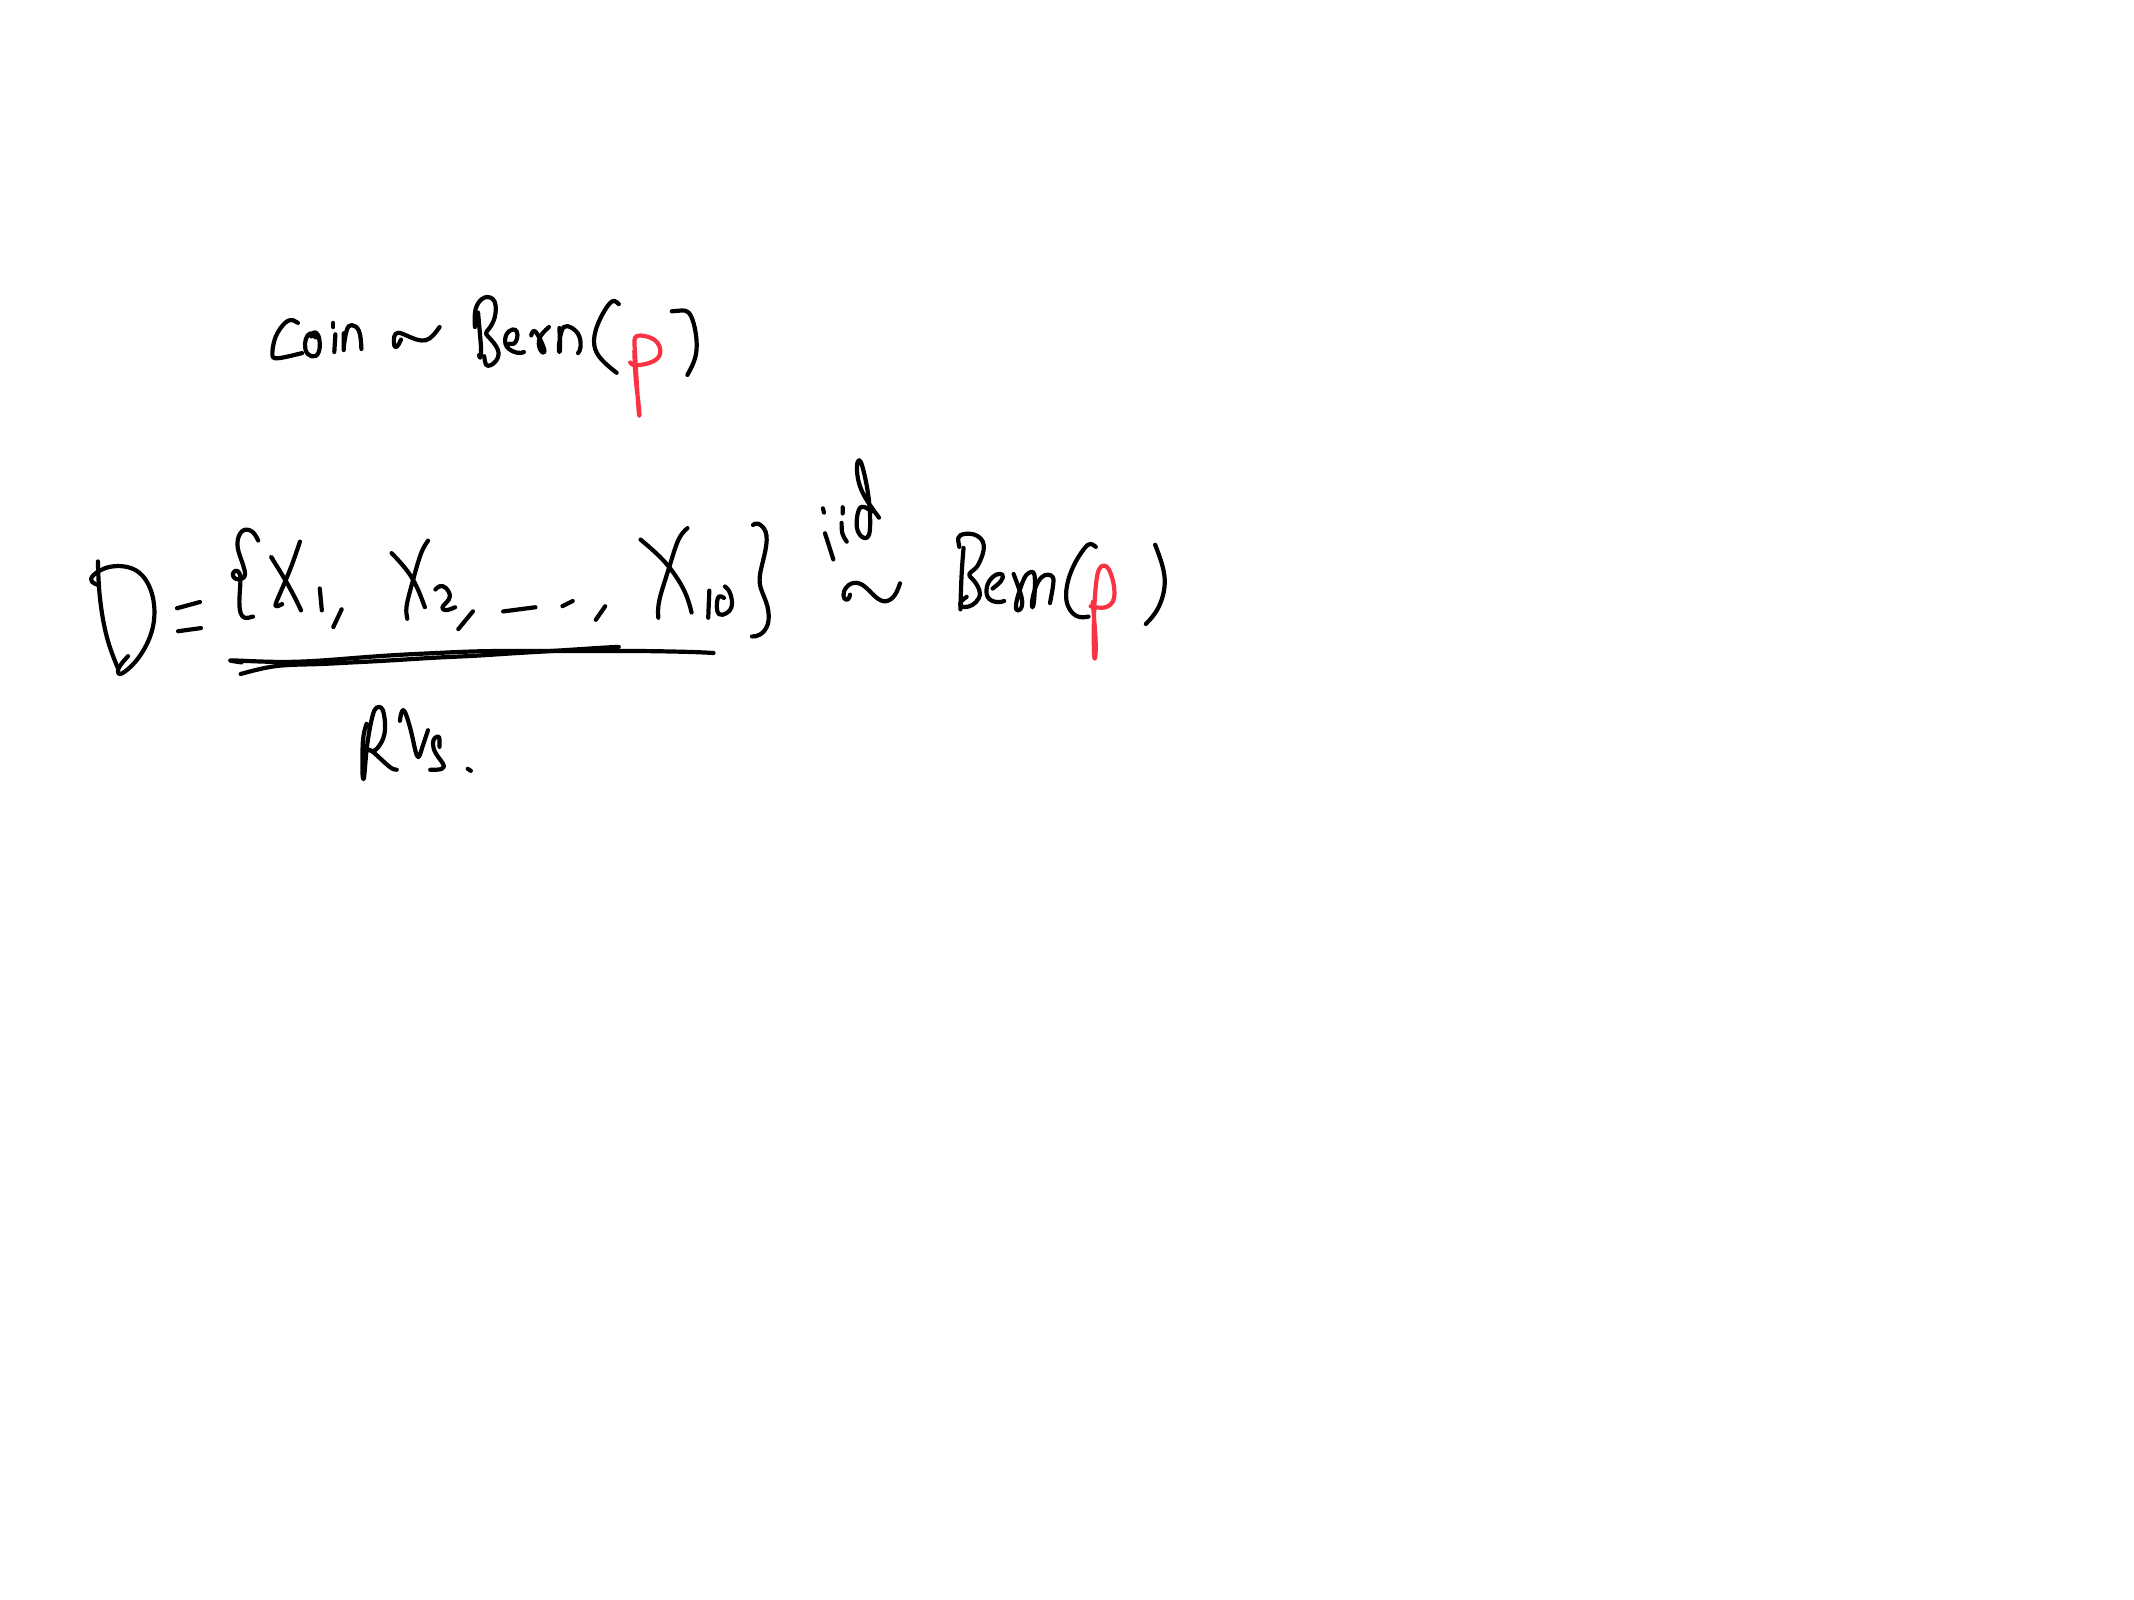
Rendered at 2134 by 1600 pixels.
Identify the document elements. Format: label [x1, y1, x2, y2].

text_box [90, 296, 1166, 780]
